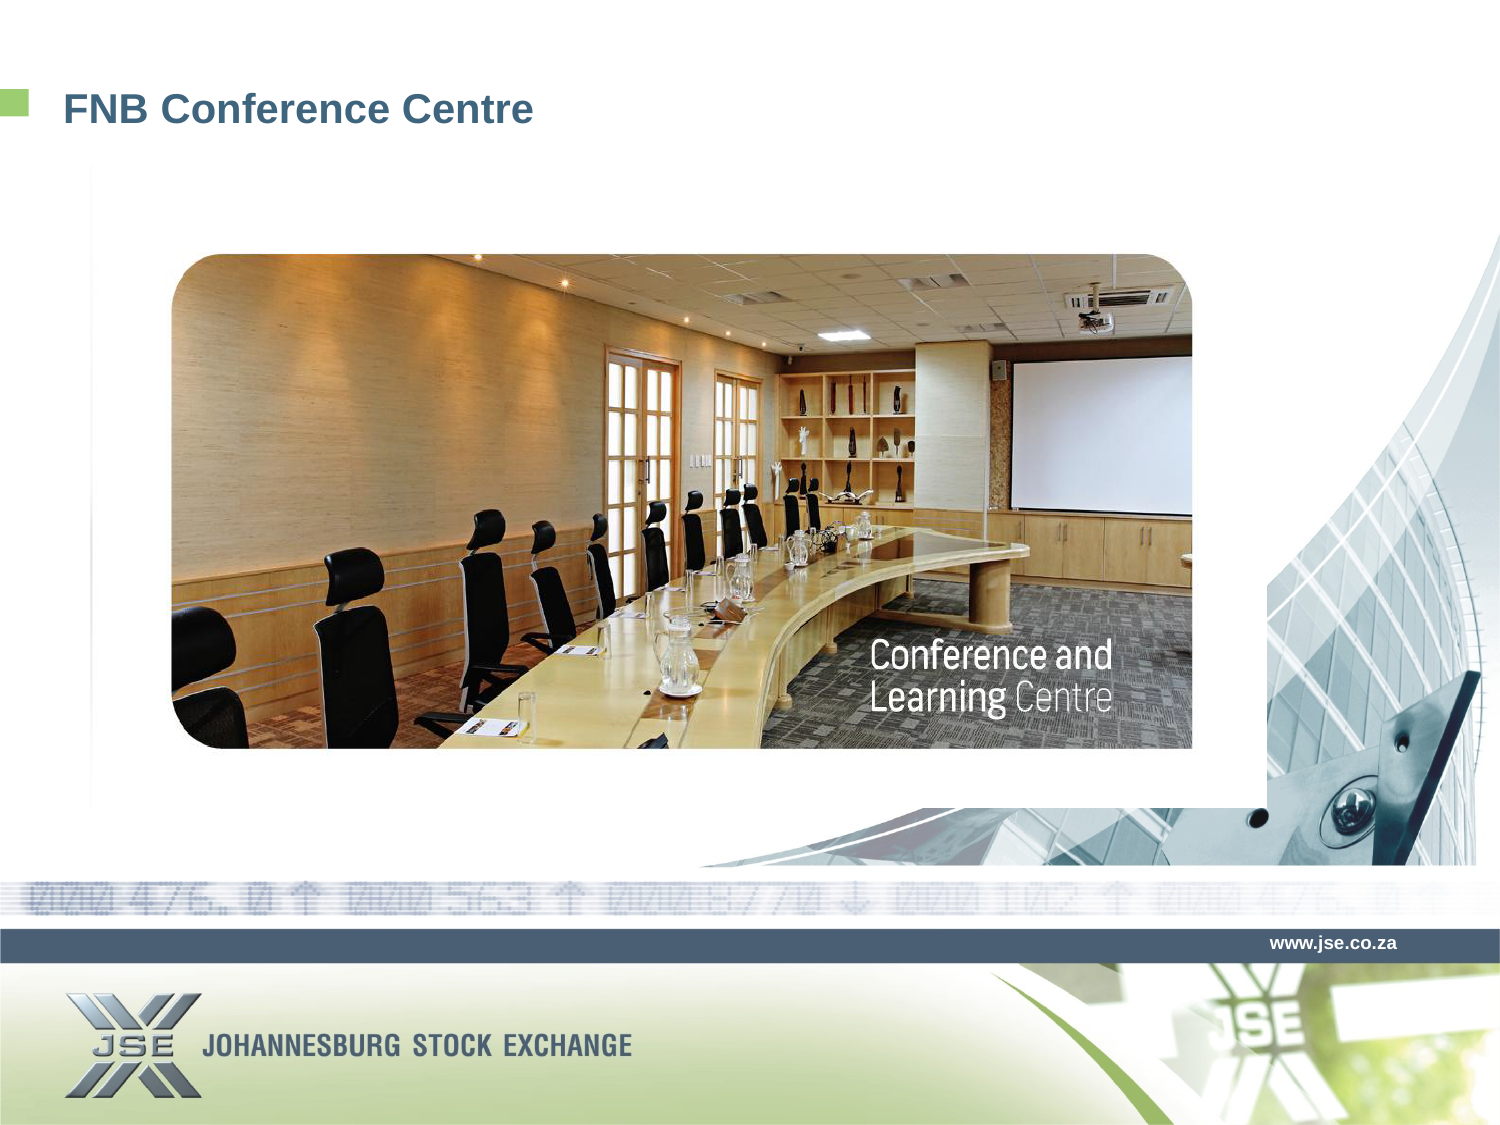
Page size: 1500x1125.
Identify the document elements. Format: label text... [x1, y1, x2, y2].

picture [0, 0, 1500, 1125]
title FNB Conference Centre [48, 67, 1184, 130]
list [90, 165, 1267, 808]
